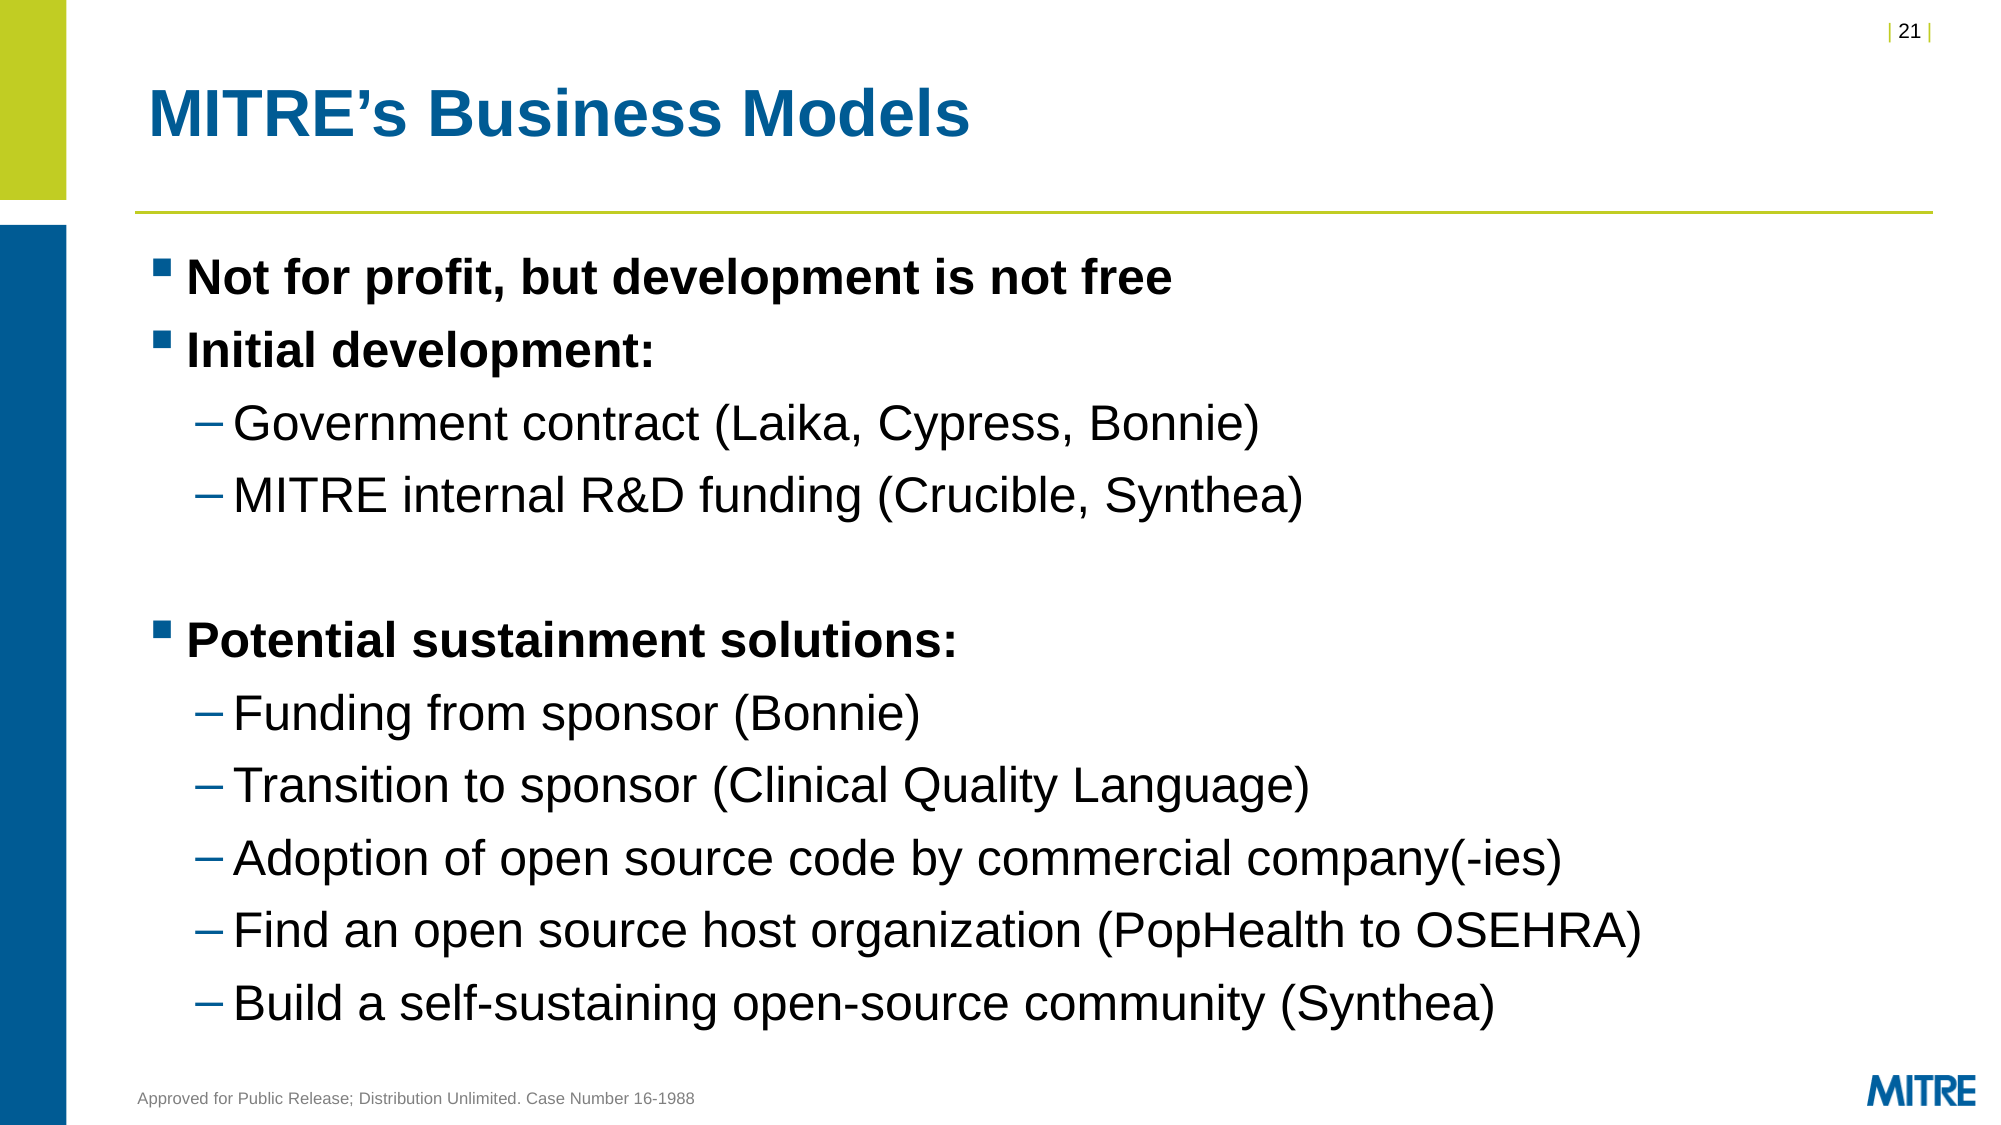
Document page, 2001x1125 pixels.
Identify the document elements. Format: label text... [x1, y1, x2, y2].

picture [1867, 1072, 1978, 1113]
list Not for profit, but development is not free Initial development: Government contract (Laika, Cypress, Bonnie) MITRE internal R&D funding (Crucible, Synthea) Potential sustainment solutions: Funding from sponsor (Bonnie) Transition to sponsor (Clinical Quality Language) Adoption of open source code by commercial company(-ies) Find an open source host organization (PopHealth to OSEHRA) Build a self-sustaining open-source community (Synthea) [133, 237, 1934, 1052]
title MITRE’s Business Models [133, 45, 1934, 188]
